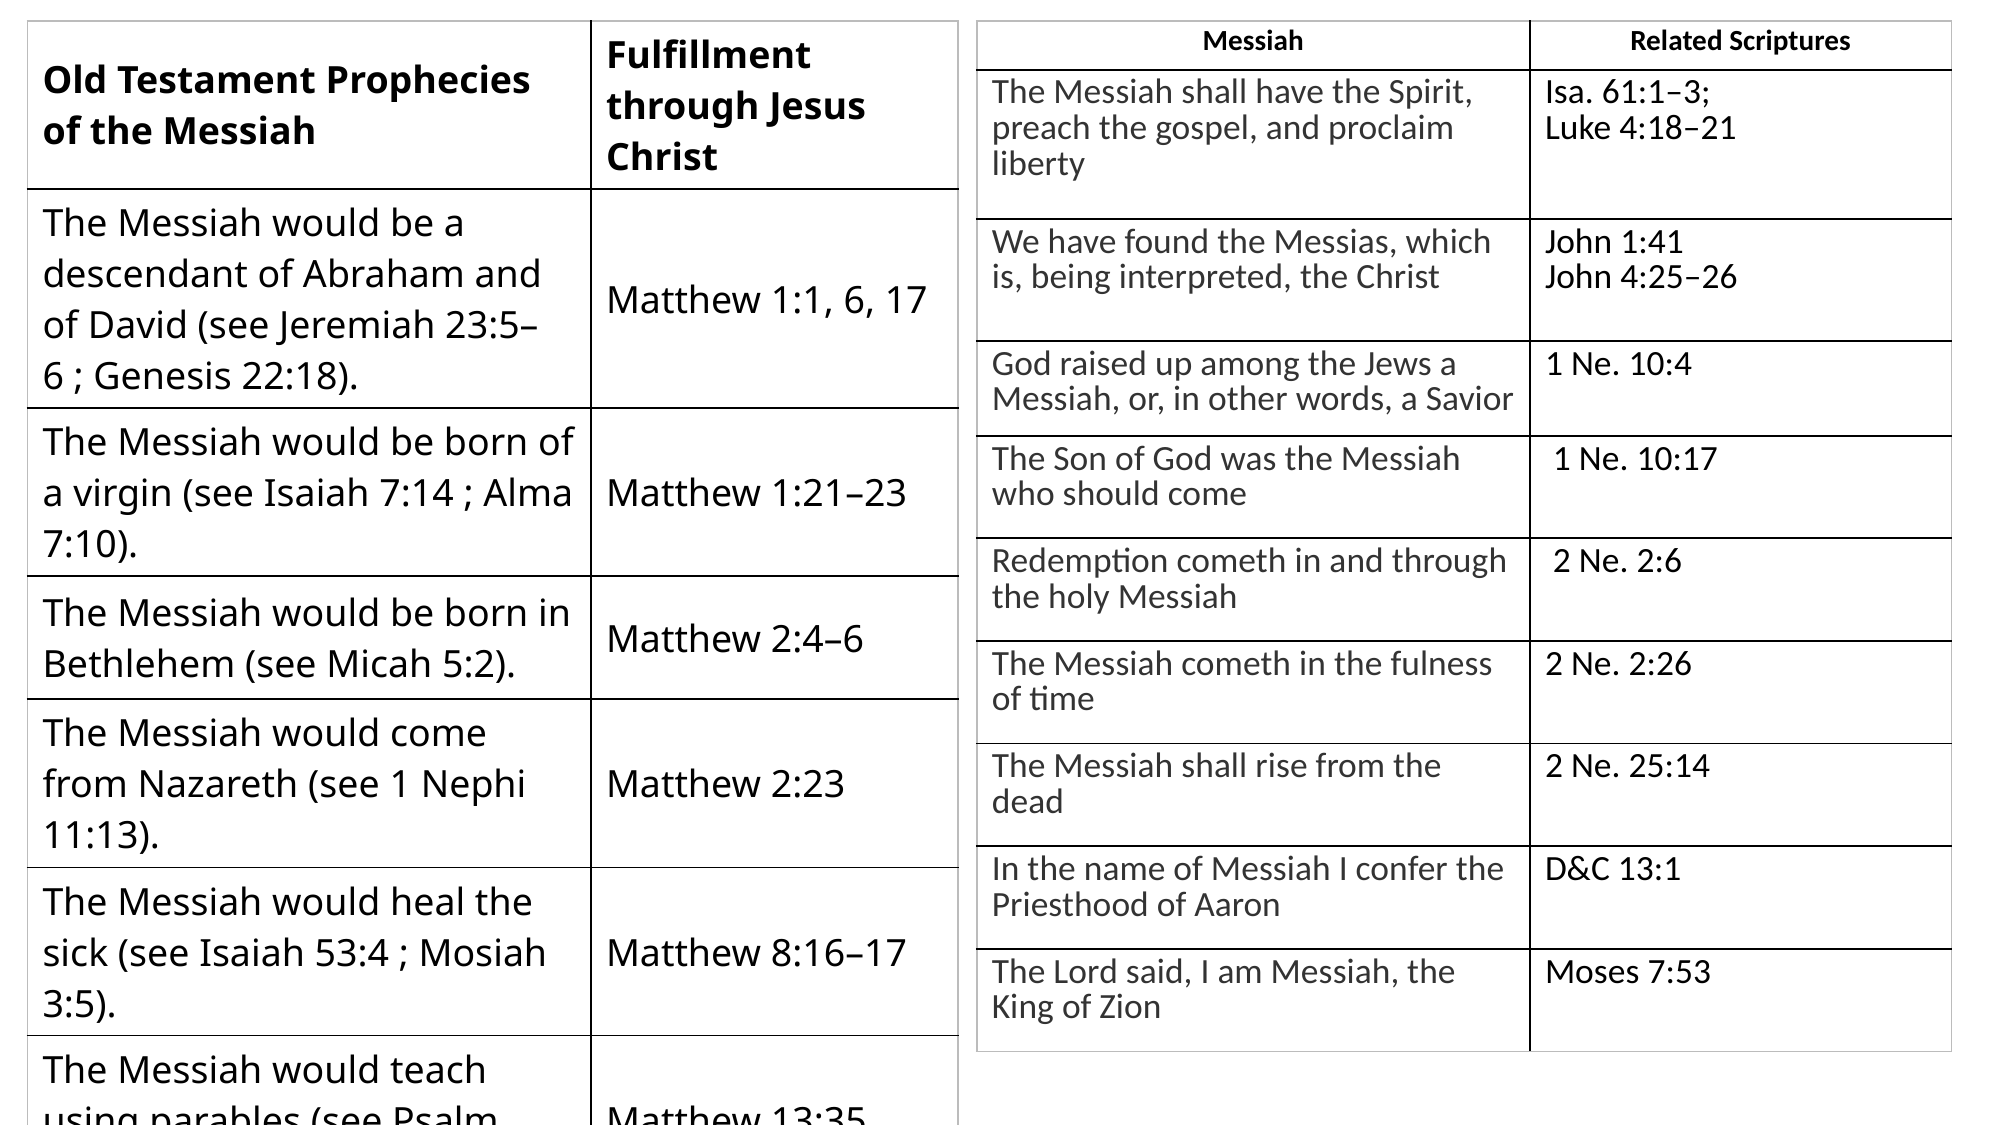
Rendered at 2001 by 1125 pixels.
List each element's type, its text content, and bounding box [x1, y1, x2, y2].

table_cell 1 Ne. 10:4 [1531, 342, 1951, 435]
table_cell Matthew 13:35 [592, 1036, 957, 1125]
table_cell The Messiah would be born of a virgin (see Isaiah 7:14 ; Alma 7:10). [28, 409, 590, 575]
table_cell Matthew 2:23 [592, 700, 957, 867]
table_cell The Messiah would teach using parables (see Psalm 78:2). [28, 1036, 590, 1125]
table_cell The Messiah would be born in Bethlehem (see Micah 5:2). [28, 577, 590, 698]
table_cell The Messiah would heal the sick (see Isaiah 53:4 ; Mosiah 3:5). [28, 868, 590, 1035]
table_cell The Messiah cometh in the fulness of time [978, 642, 1529, 743]
table_cell D&C 13:1 [1531, 847, 1951, 948]
table_cell God raised up among the Jews a Messiah, or, in other words, a Savior [978, 342, 1529, 435]
table_header Related Scriptures [1531, 22, 1951, 69]
table_header Fulfillment through Jesus Christ [592, 22, 957, 188]
table_cell 1 Ne. 10:17 [1531, 437, 1951, 537]
table_cell Isa. 61:1–3; Luke 4:18–21 [1531, 71, 1951, 218]
table_cell The Son of God was the Messiah who should come [978, 437, 1529, 537]
table_cell Redemption cometh in and through the holy Messiah [978, 539, 1529, 640]
table_cell Matthew 1:21–23 [592, 409, 957, 575]
table_cell The Messiah shall have the Spirit, preach the gospel, and proclaim liberty [978, 71, 1529, 218]
table_cell Matthew 2:4–6 [592, 577, 957, 698]
table_cell 2 Ne. 25:14 [1531, 744, 1951, 845]
table_cell The Messiah would be a descendant of Abraham and of David (see Jeremiah 23:5–6 ; Genesis 22:18). [28, 190, 590, 407]
table_cell Matthew 8:16–17 [592, 868, 957, 1035]
table_cell John 1:41 John 4:25–26 [1531, 220, 1951, 340]
table_cell The Lord said, I am Messiah, the King of Zion [978, 950, 1529, 1051]
table_cell In the name of Messiah I confer the Priesthood of Aaron [978, 847, 1529, 948]
table_cell 2 Ne. 2:6 [1531, 539, 1951, 640]
table_header Messiah [978, 22, 1529, 69]
table_cell We have found the Messias, which is, being interpreted, the Christ [978, 220, 1529, 340]
table_cell The Messiah shall rise from the dead [978, 744, 1529, 845]
table_cell 2 Ne. 2:26 [1531, 642, 1951, 743]
table_cell Moses 7:53 [1531, 950, 1951, 1051]
table_cell The Messiah would come from Nazareth (see 1 Nephi 11:13). [28, 700, 590, 867]
table_header Old Testament Prophecies of the Messiah [28, 22, 590, 188]
table_cell Matthew 1:1, 6, 17 [592, 190, 957, 407]
